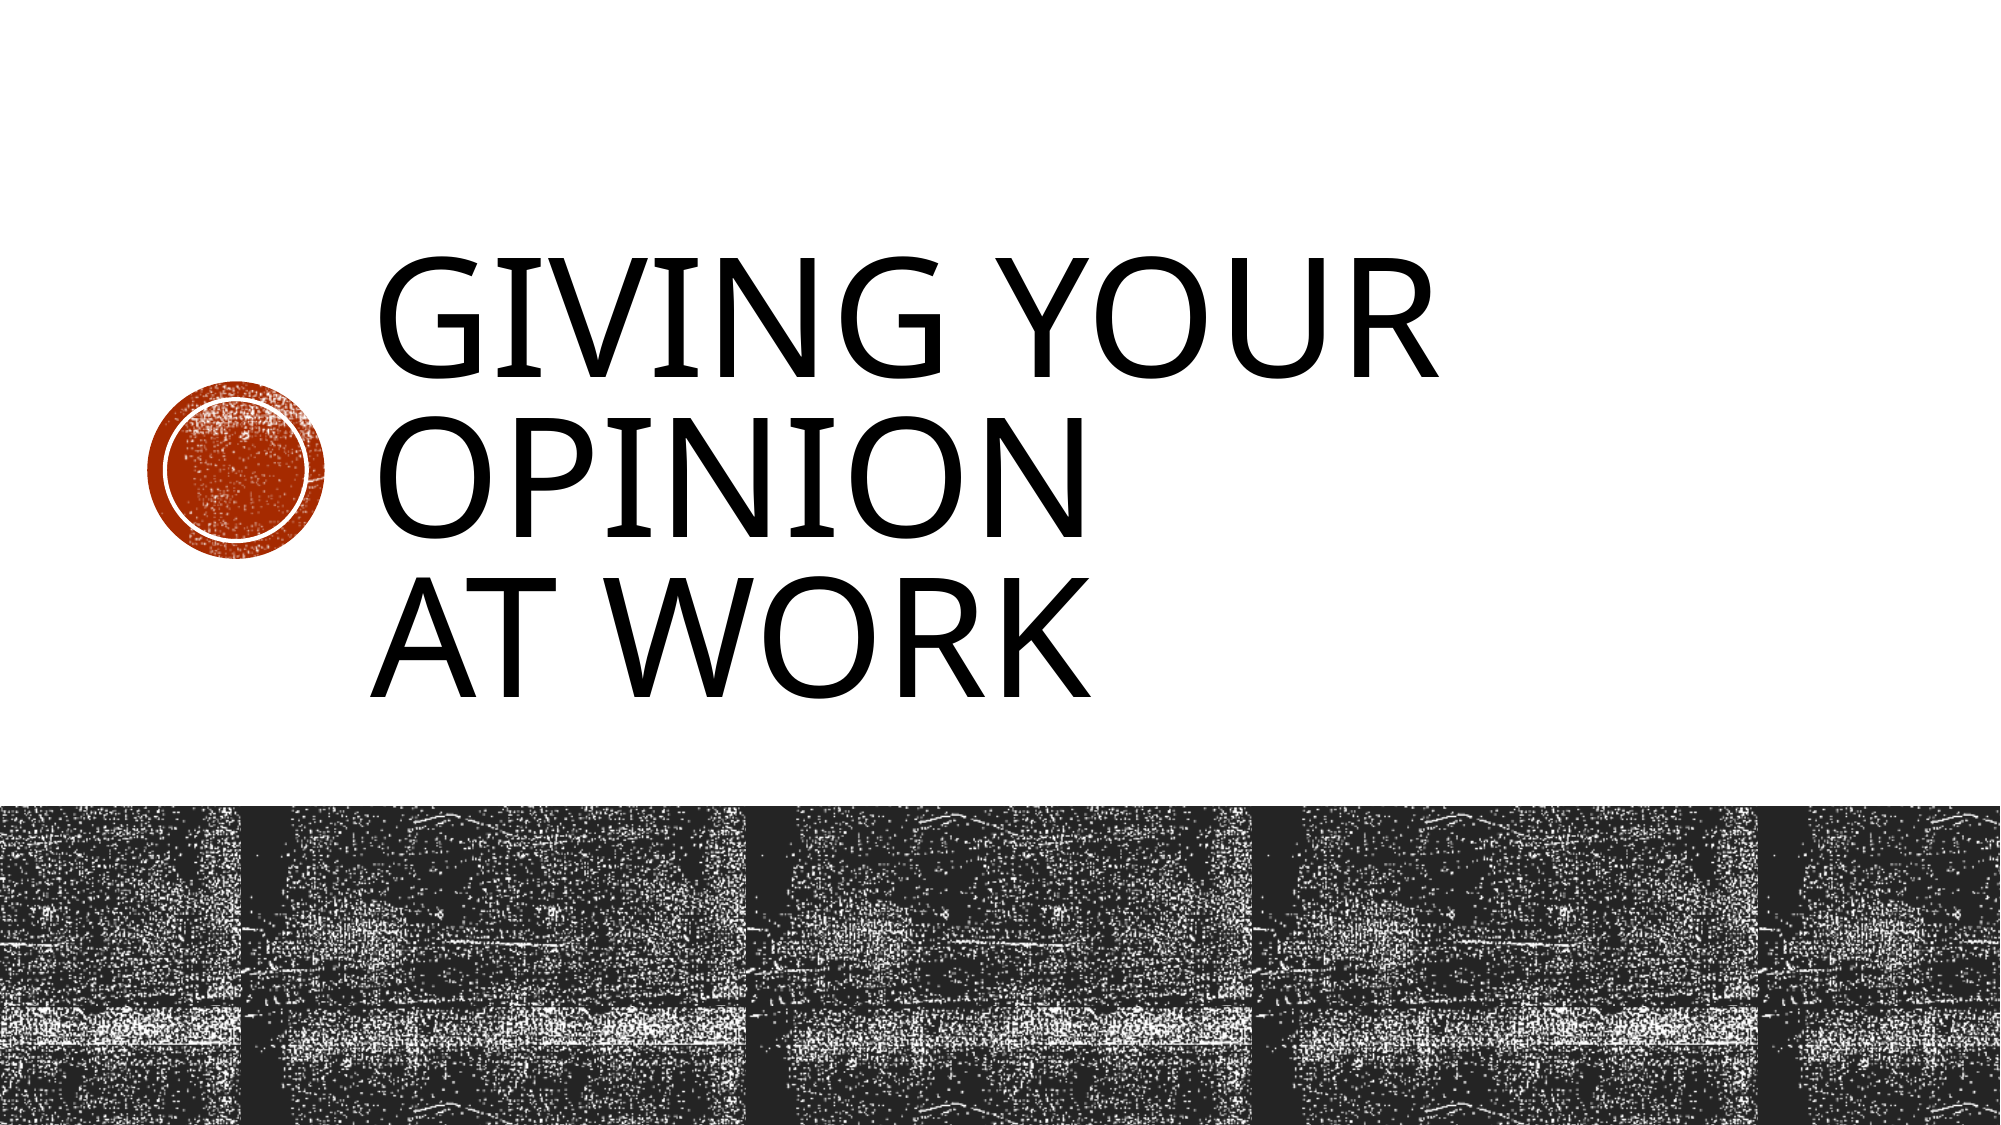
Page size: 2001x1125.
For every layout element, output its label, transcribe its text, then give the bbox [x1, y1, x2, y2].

title Giving your opinion at work [355, 201, 1878, 779]
